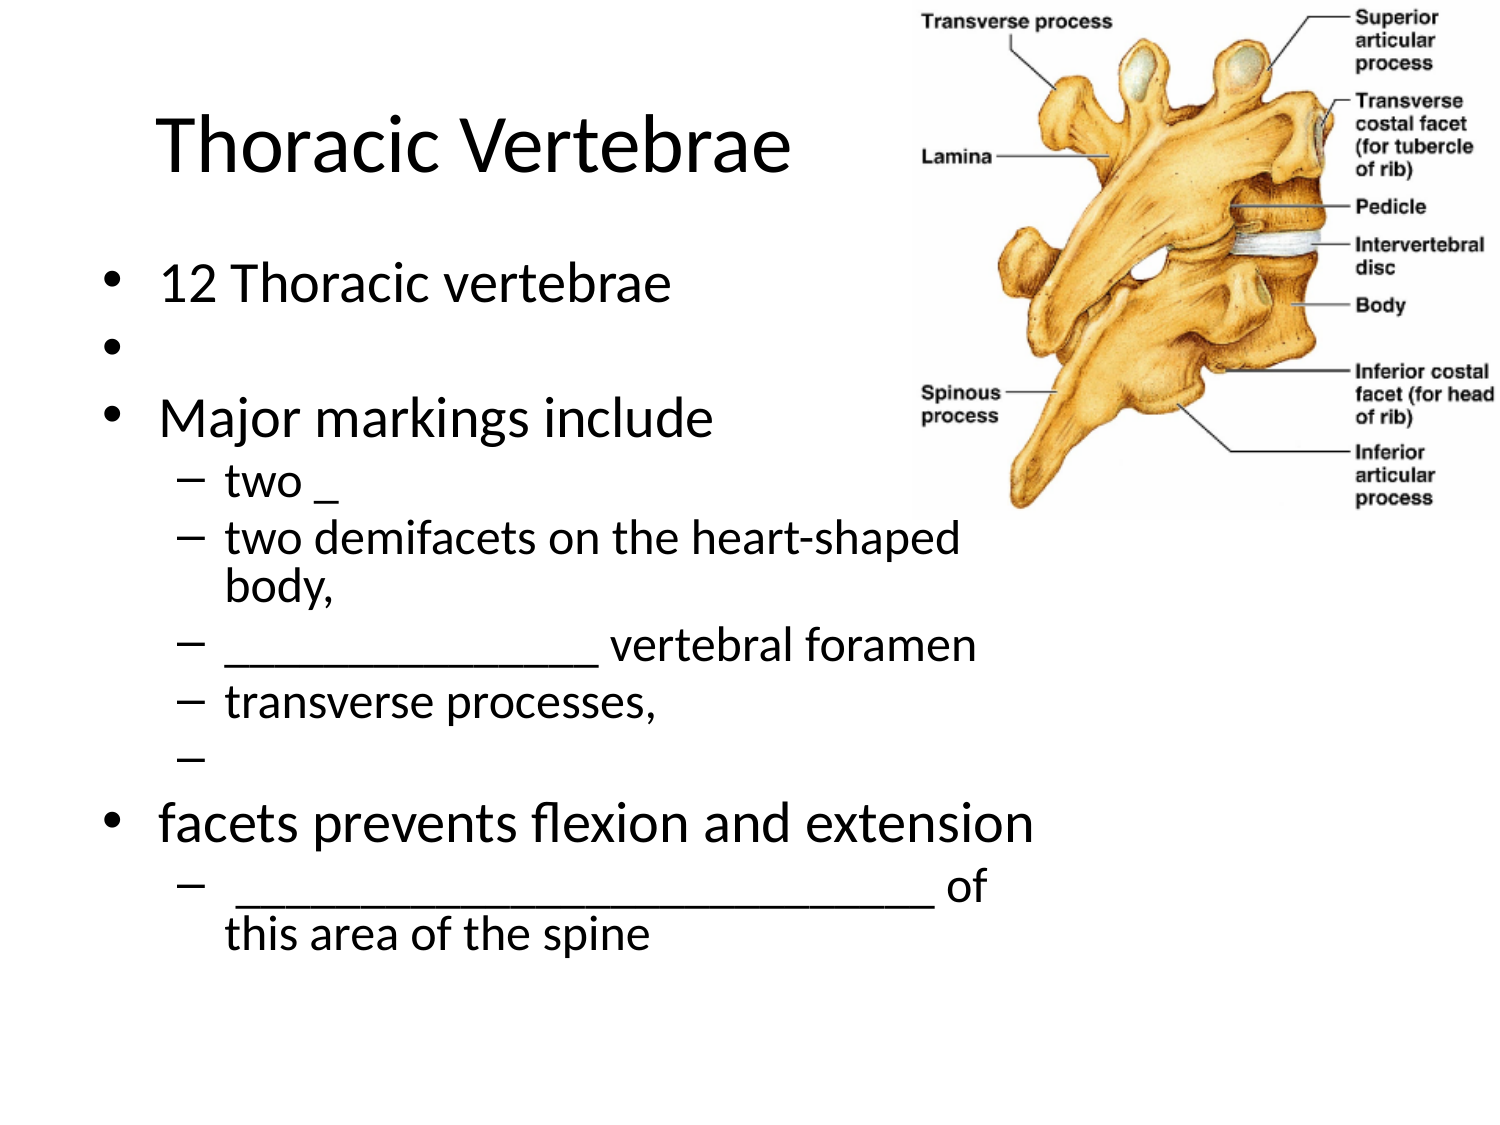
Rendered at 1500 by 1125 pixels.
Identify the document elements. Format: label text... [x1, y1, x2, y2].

picture [912, 0, 1500, 520]
list 12 Thoracic vertebrae Major markings include two _ two demifacets on the heart-shaped body, _______________ vertebral foramen transverse processes, facets prevents flexion and extension ____________________________ of this area of the spine [87, 249, 1075, 1063]
title Thoracic Vertebrae [75, 45, 875, 233]
